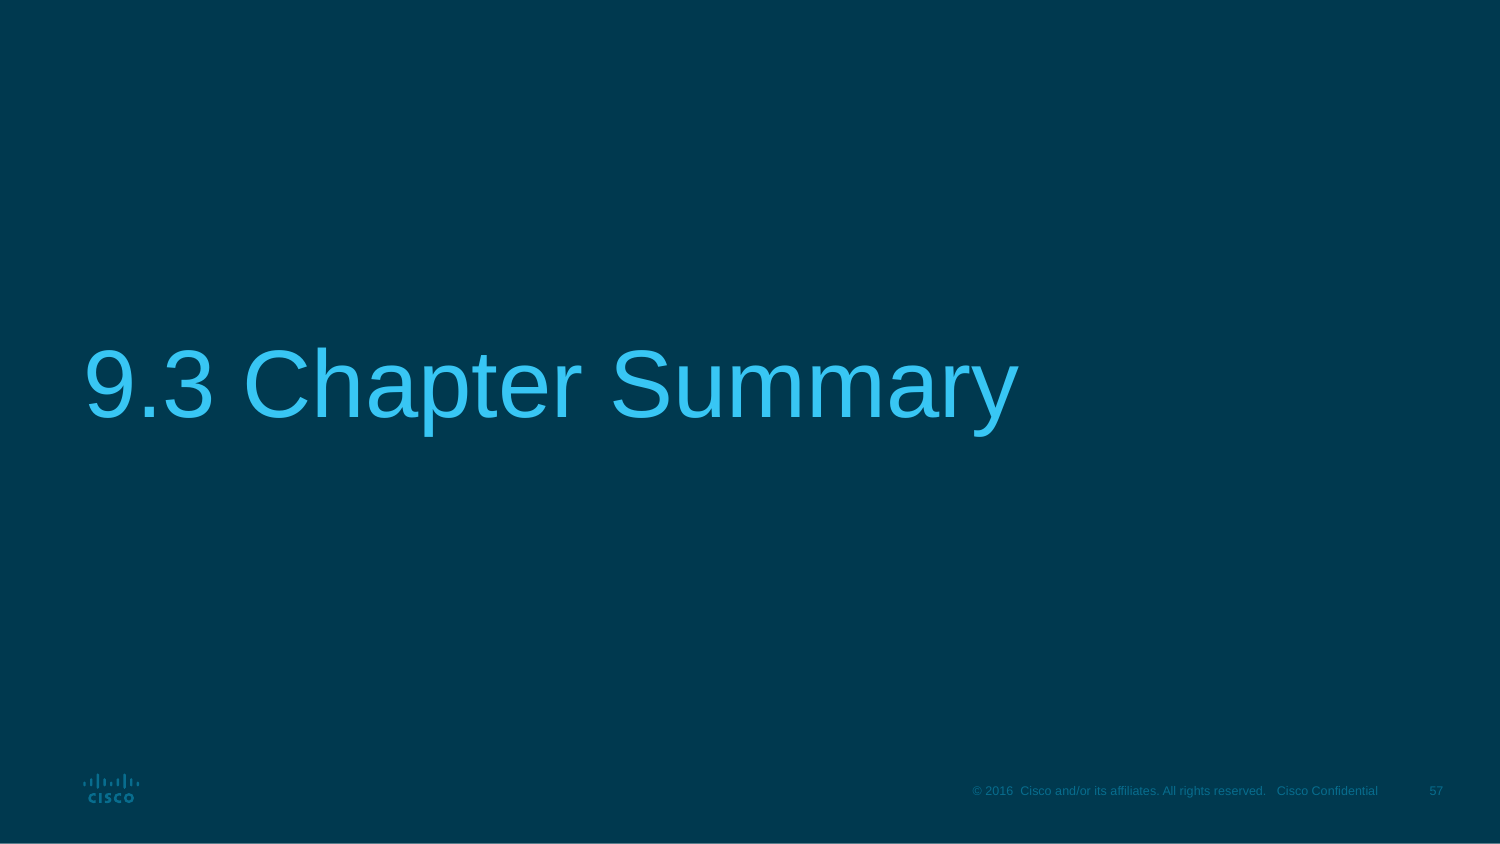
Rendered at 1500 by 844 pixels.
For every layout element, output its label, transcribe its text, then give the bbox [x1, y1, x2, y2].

title 9.3 Chapter Summary [68, 150, 1315, 446]
